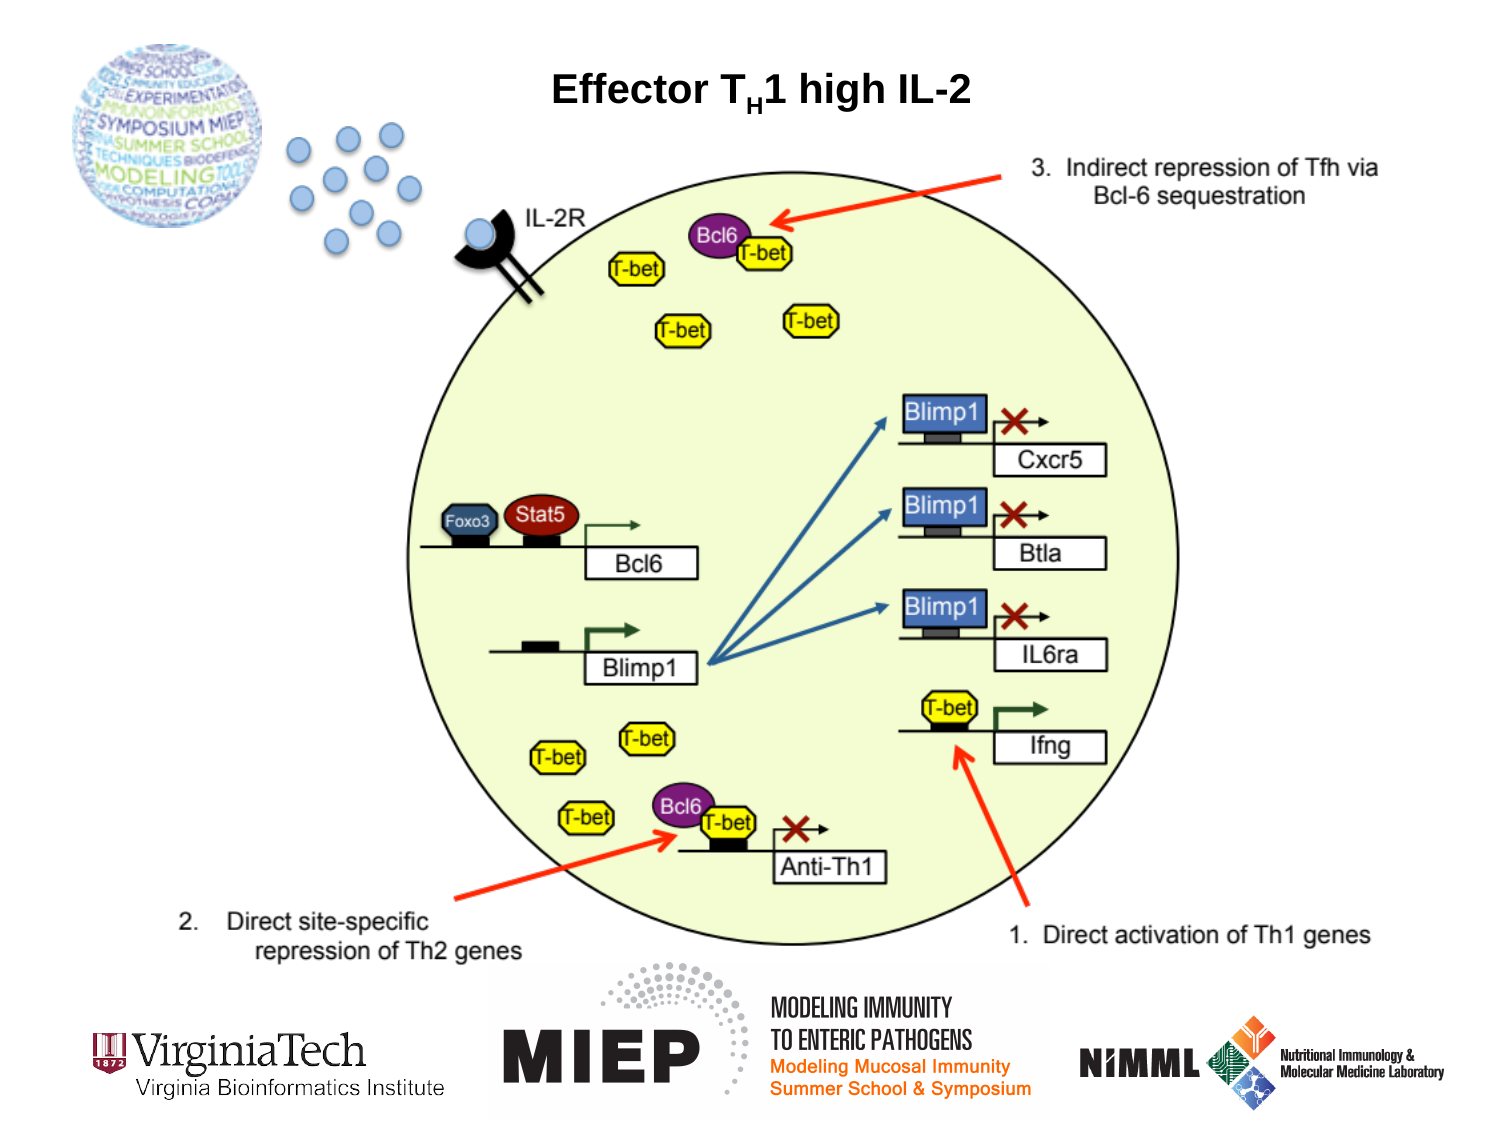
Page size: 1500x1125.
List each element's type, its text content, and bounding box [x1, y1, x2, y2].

picture [1075, 1013, 1450, 1113]
picture [72, 44, 1424, 1120]
text_box Effector TH1 high IL-2 [536, 54, 999, 118]
picture [93, 1031, 444, 1100]
